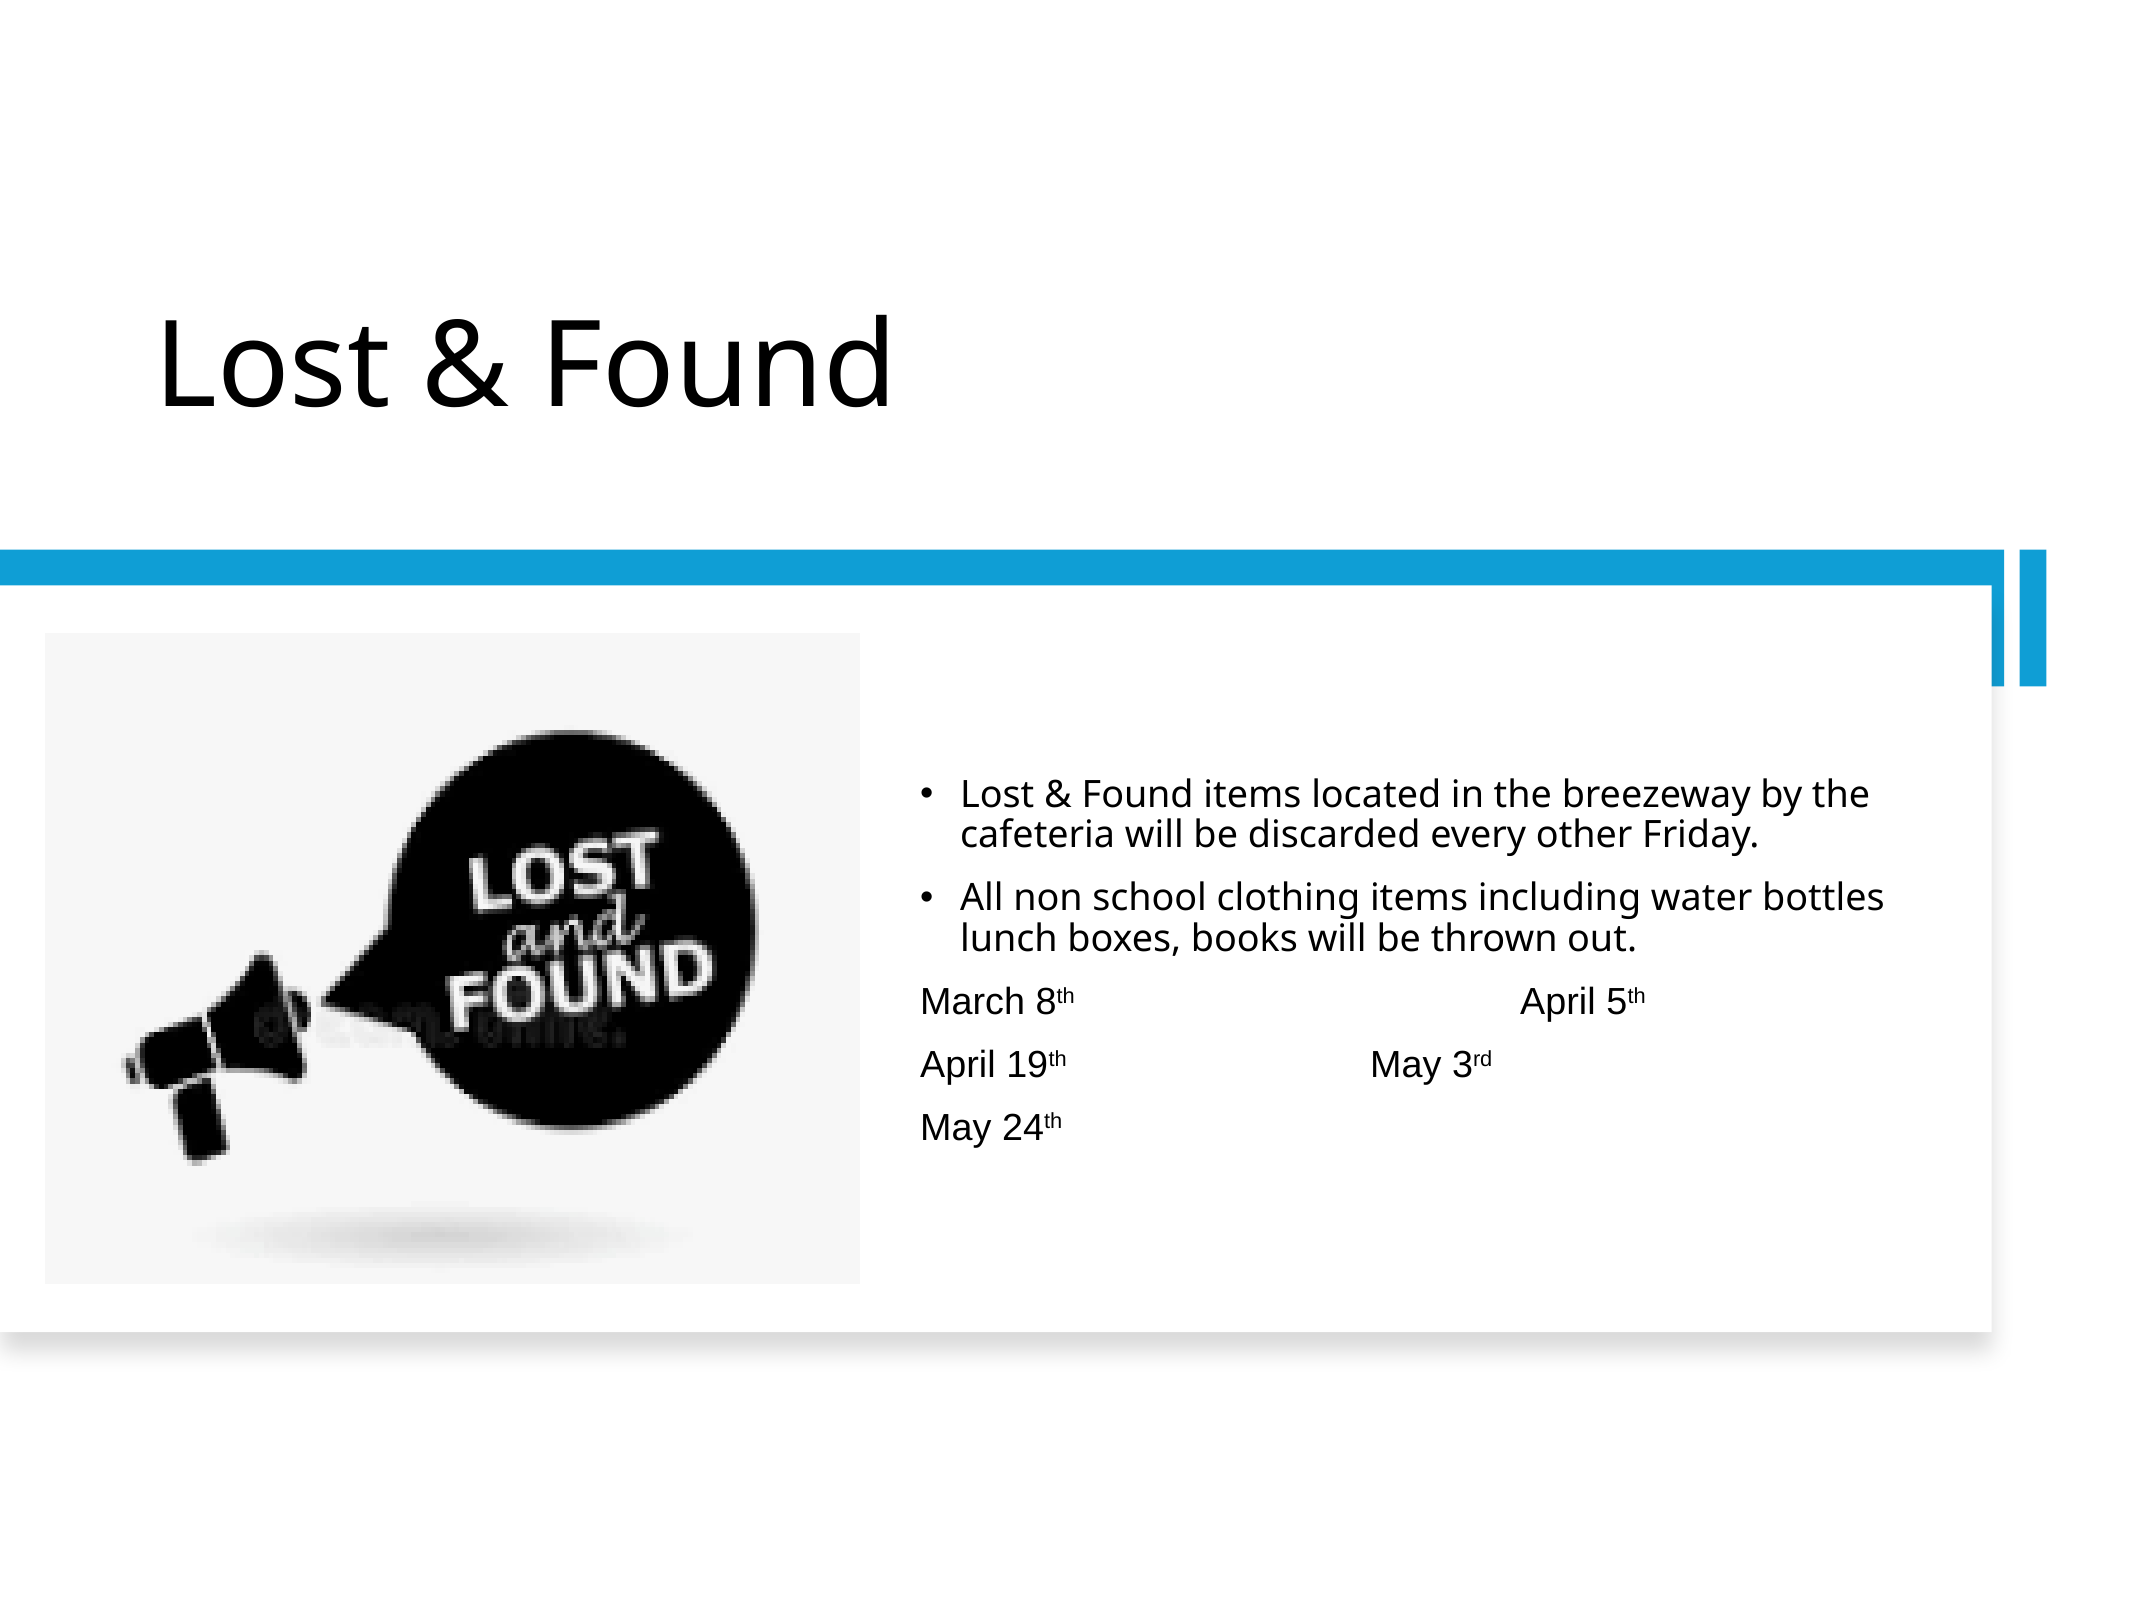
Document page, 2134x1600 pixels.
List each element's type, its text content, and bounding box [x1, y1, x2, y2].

list Lost & Found items located in the breezeway by the cafeteria will be discarded every other Friday. All non school clothing items including water bottles lunch boxes, books will be thrown out. March 8th April 5th April 19th May 3rd May 24th [905, 617, 1966, 1305]
text_box [2018, 548, 2048, 688]
title Lost & Found [139, 267, 1914, 440]
text_box [0, 548, 2006, 688]
text_box [0, 198, 2134, 1401]
picture [45, 633, 860, 1285]
text_box [0, 584, 1993, 1334]
